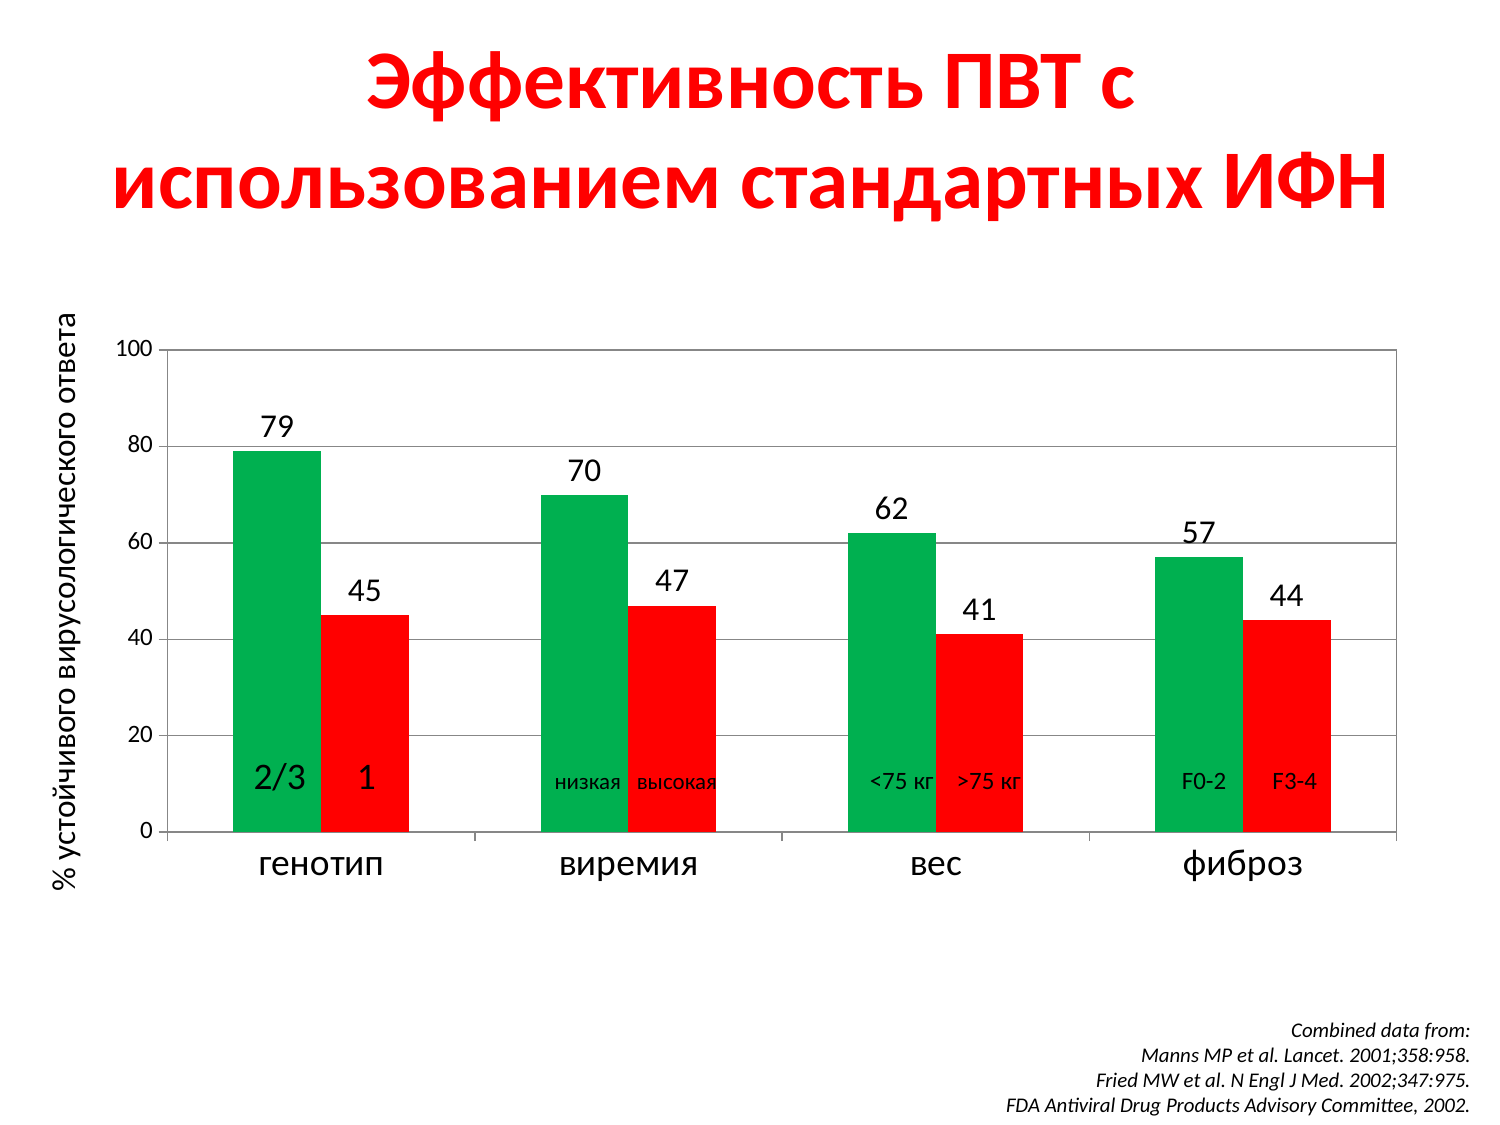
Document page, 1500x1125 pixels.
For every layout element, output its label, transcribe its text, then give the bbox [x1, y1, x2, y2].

text_box Эффективность ПВТ с использованием стандартных ИФН [58, 41, 1444, 209]
chart [88, 326, 1424, 897]
text_box Combined data from: Manns MP et al. Lancet. 2001;358:958. Fried MW et al. N Engl J Med. 2002;347:975. FDA Antiviral Drug Products Advisory Committee, 2002. [991, 1008, 1486, 1124]
text_box % устойчивого вирусологического ответа [41, 313, 82, 892]
